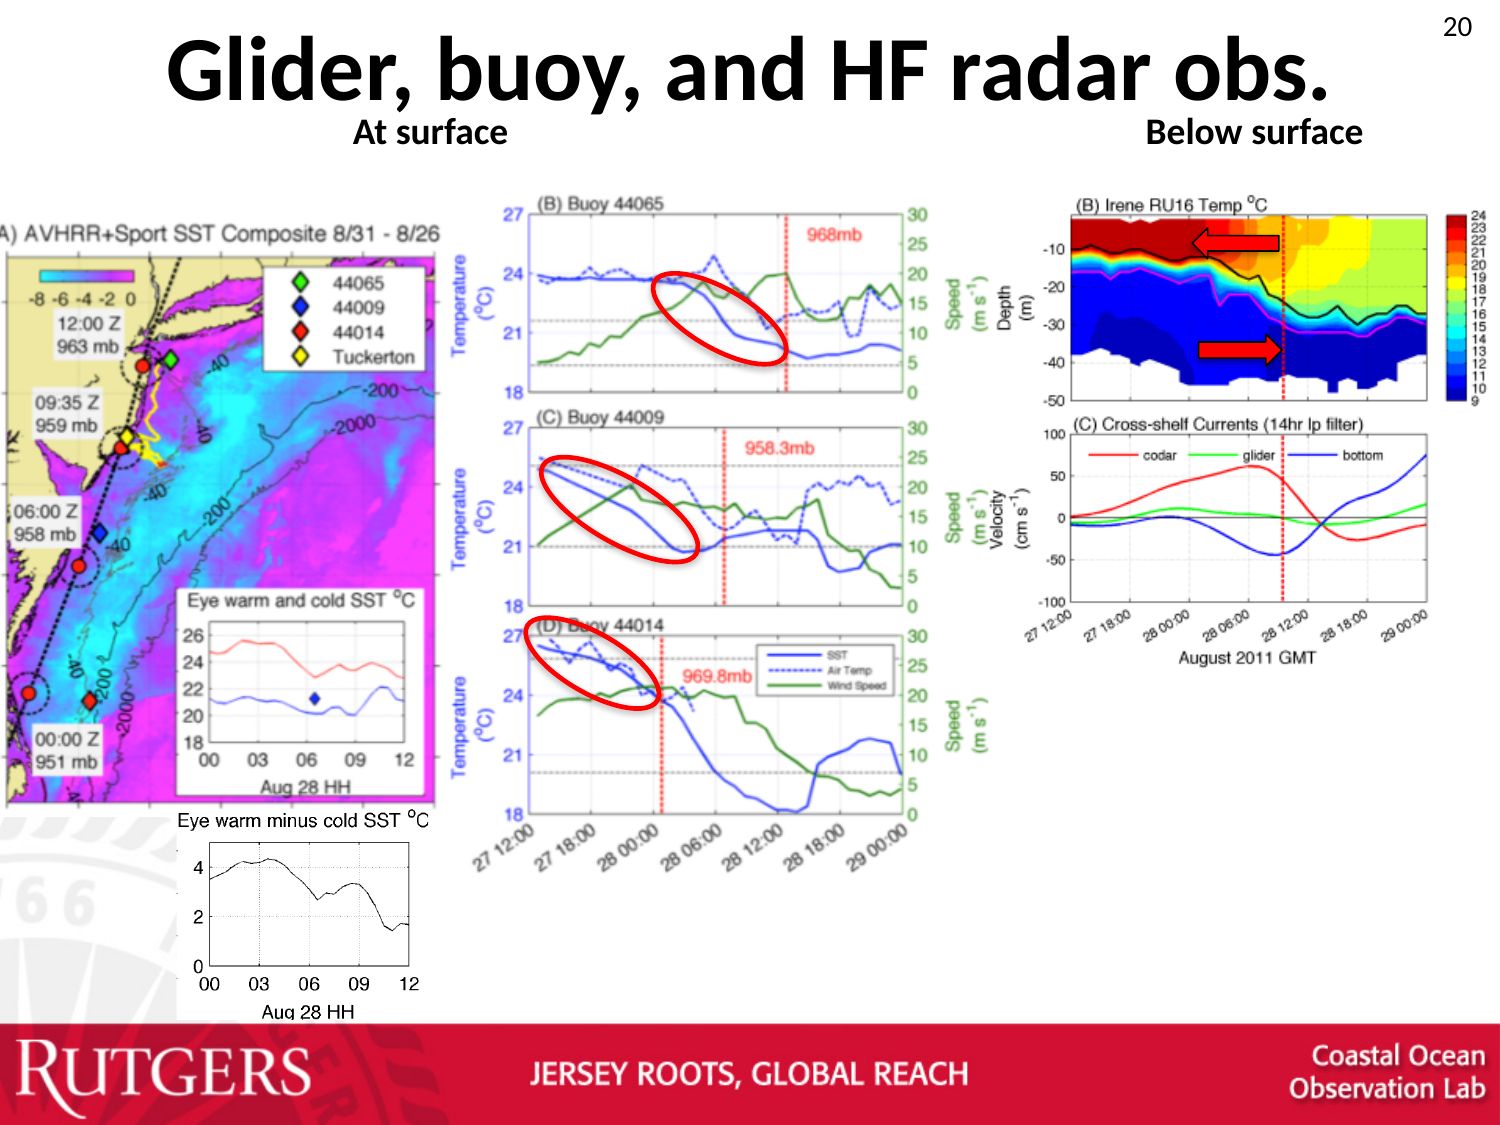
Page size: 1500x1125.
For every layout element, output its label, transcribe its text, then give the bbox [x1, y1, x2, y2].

text_box Glider, buoy, and HF radar obs. [0, 1, 1500, 127]
slide_number 20 [1137, 0, 1488, 79]
text_box At surface [338, 99, 587, 160]
picture [0, 127, 1500, 1125]
text_box Below surface [1130, 99, 1413, 160]
